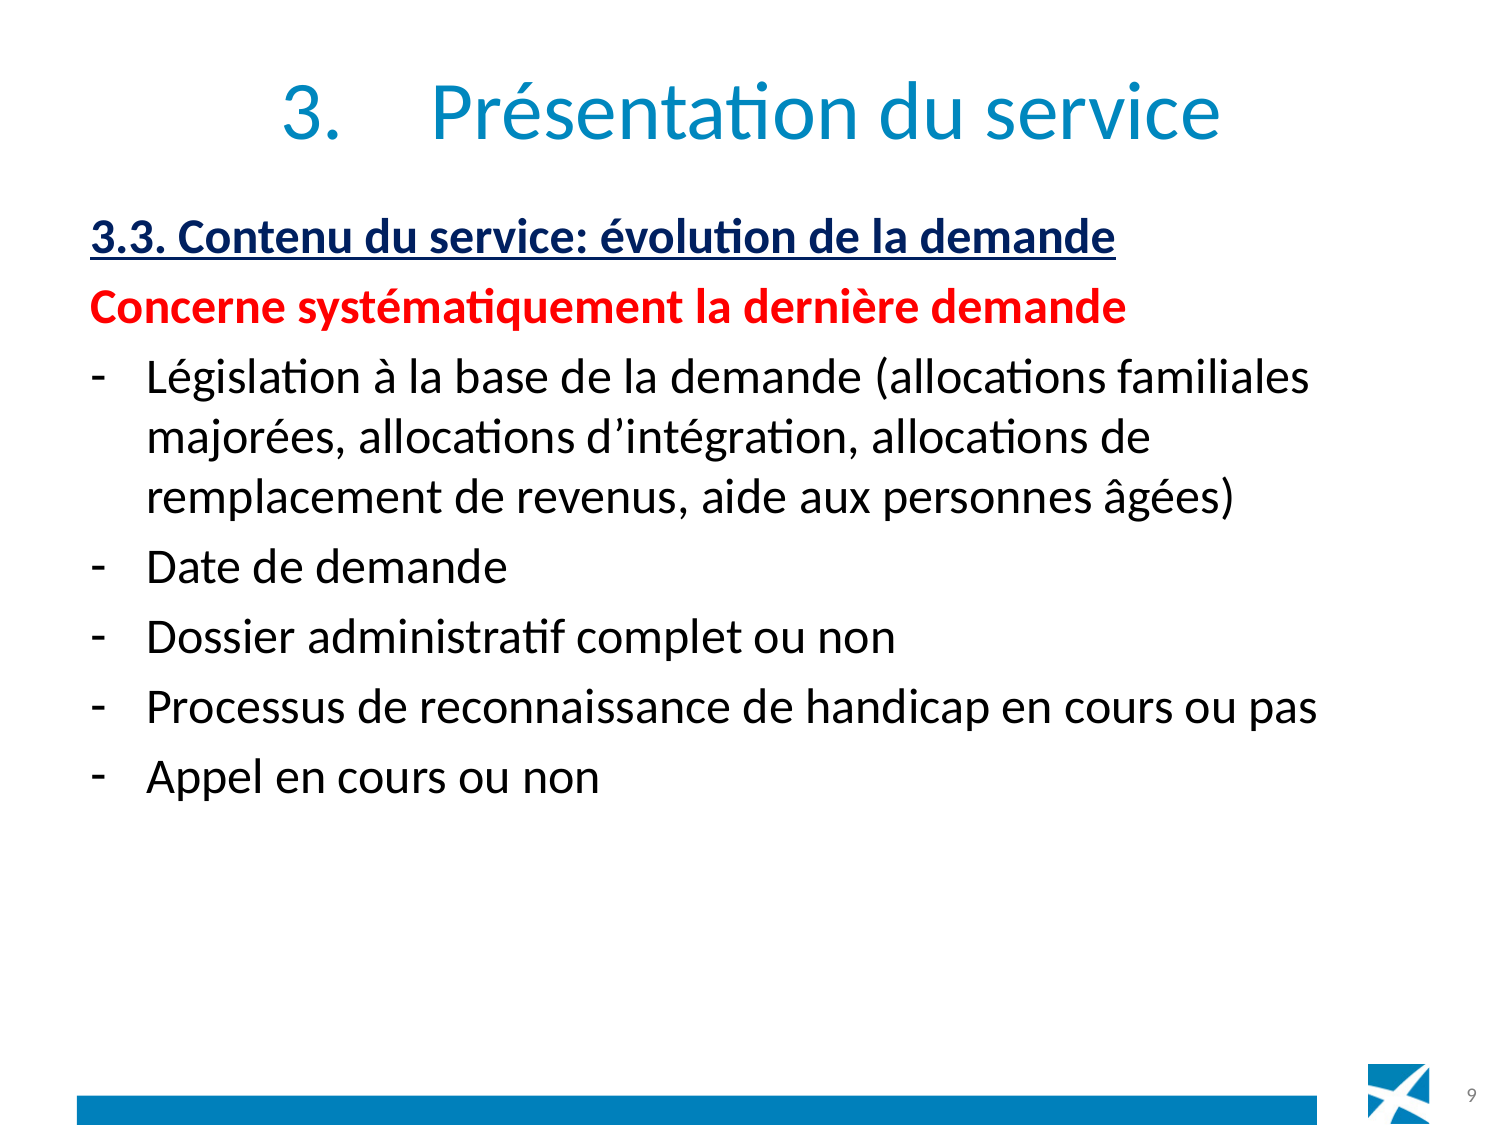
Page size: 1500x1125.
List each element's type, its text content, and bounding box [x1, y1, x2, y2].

title 3. Présentation du service [76, 30, 1427, 183]
slide_number 9 [1368, 1064, 1492, 1125]
list 3.3. Contenu du service: évolution de la demande Concerne systématiquement la dernière demande Législation à la base de la demande (allocations familiales majorées, allocations d’intégration, allocations de remplacement de revenus, aide aux personnes âgées) Date de demande Dossier administratif complet ou non Processus de reconnaissance de handicap en cours ou pas Appel en cours ou non [75, 196, 1425, 1035]
